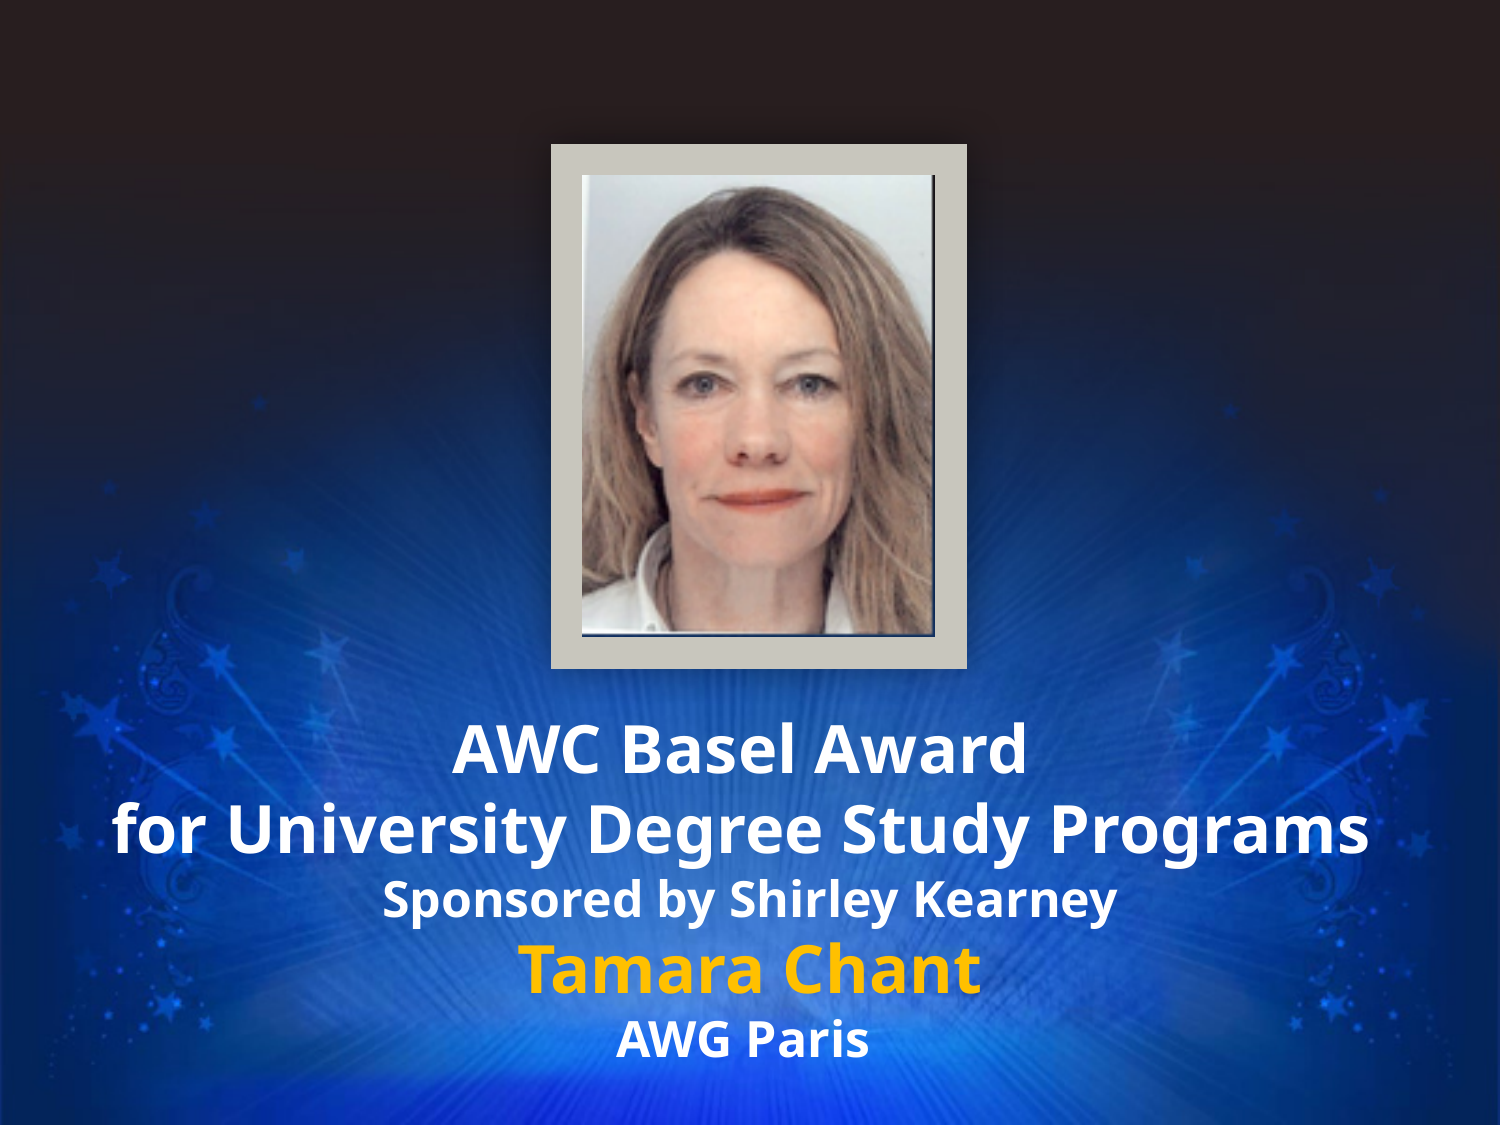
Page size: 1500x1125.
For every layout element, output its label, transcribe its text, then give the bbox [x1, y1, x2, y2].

text_box AWC Basel Award for University Degree Study Programs Sponsored by Shirley Kearney Tamara Chant AWG Paris [12, 699, 1488, 1075]
picture [0, 0, 1500, 1125]
